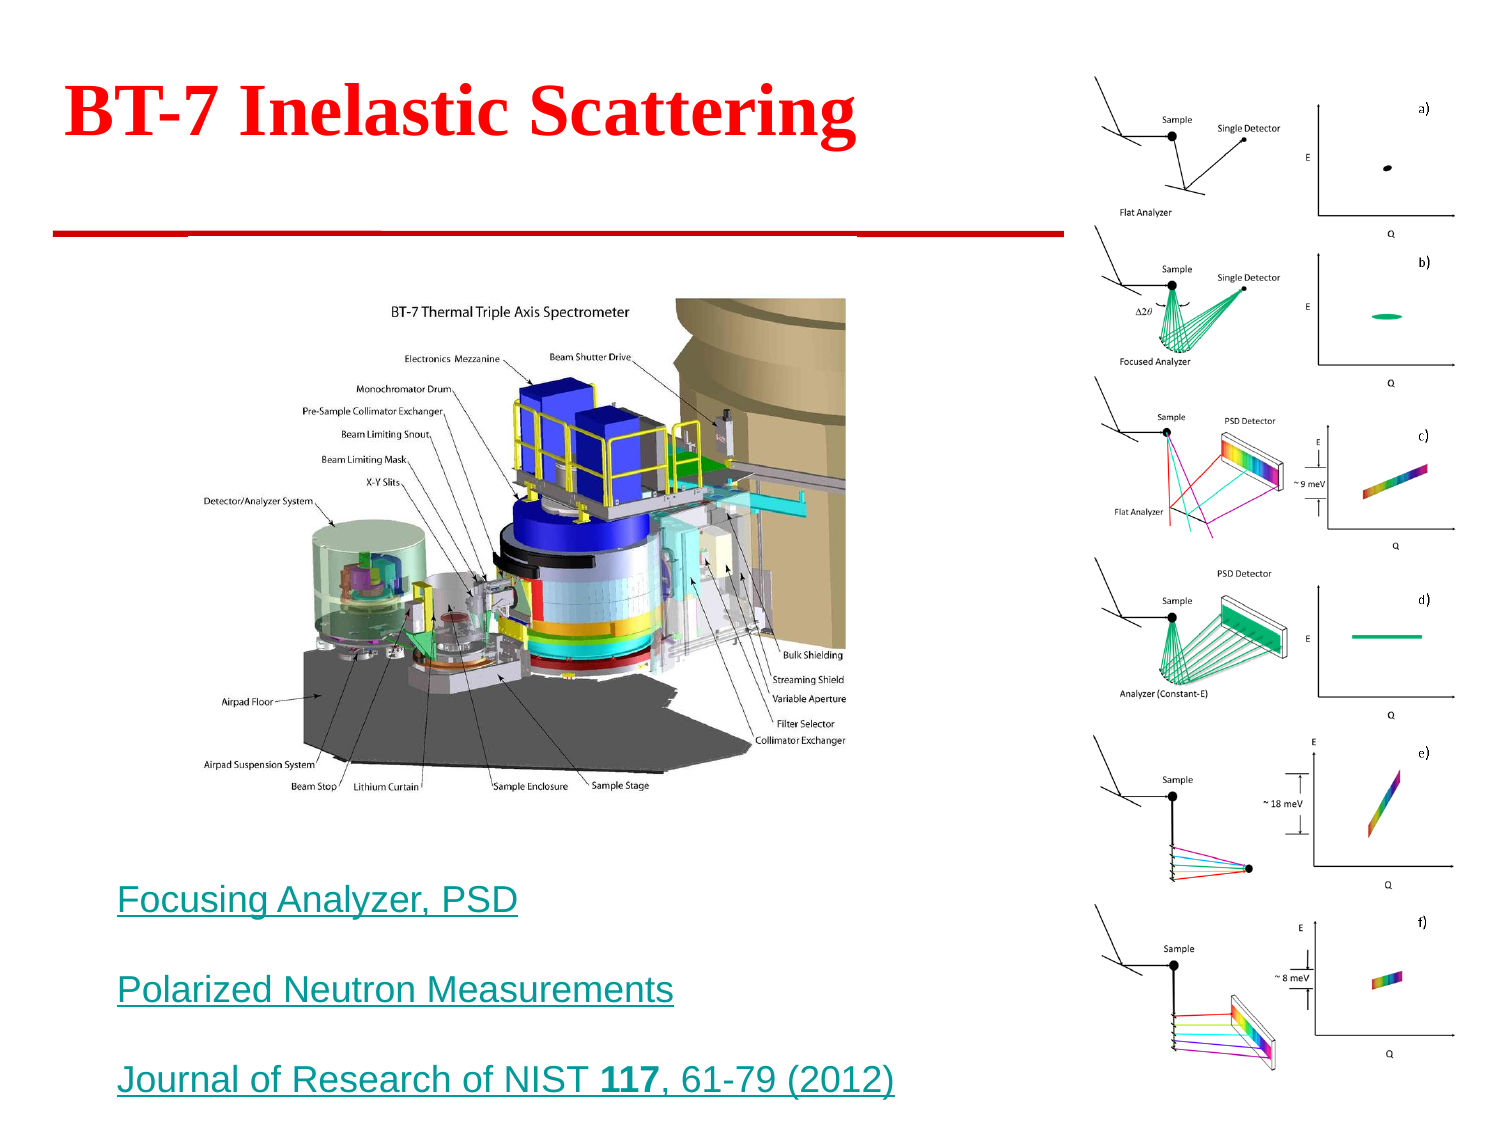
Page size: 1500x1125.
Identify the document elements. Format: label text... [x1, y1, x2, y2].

text_box BT-7 Inelastic Scattering [21, 53, 920, 158]
text_box Focusing Analyzer, PSD Polarized Neutron Measurements Journal of Research of NIST 117, 61-79 (2012) [102, 867, 920, 1108]
picture [188, 236, 857, 868]
picture [1064, 71, 1469, 1083]
